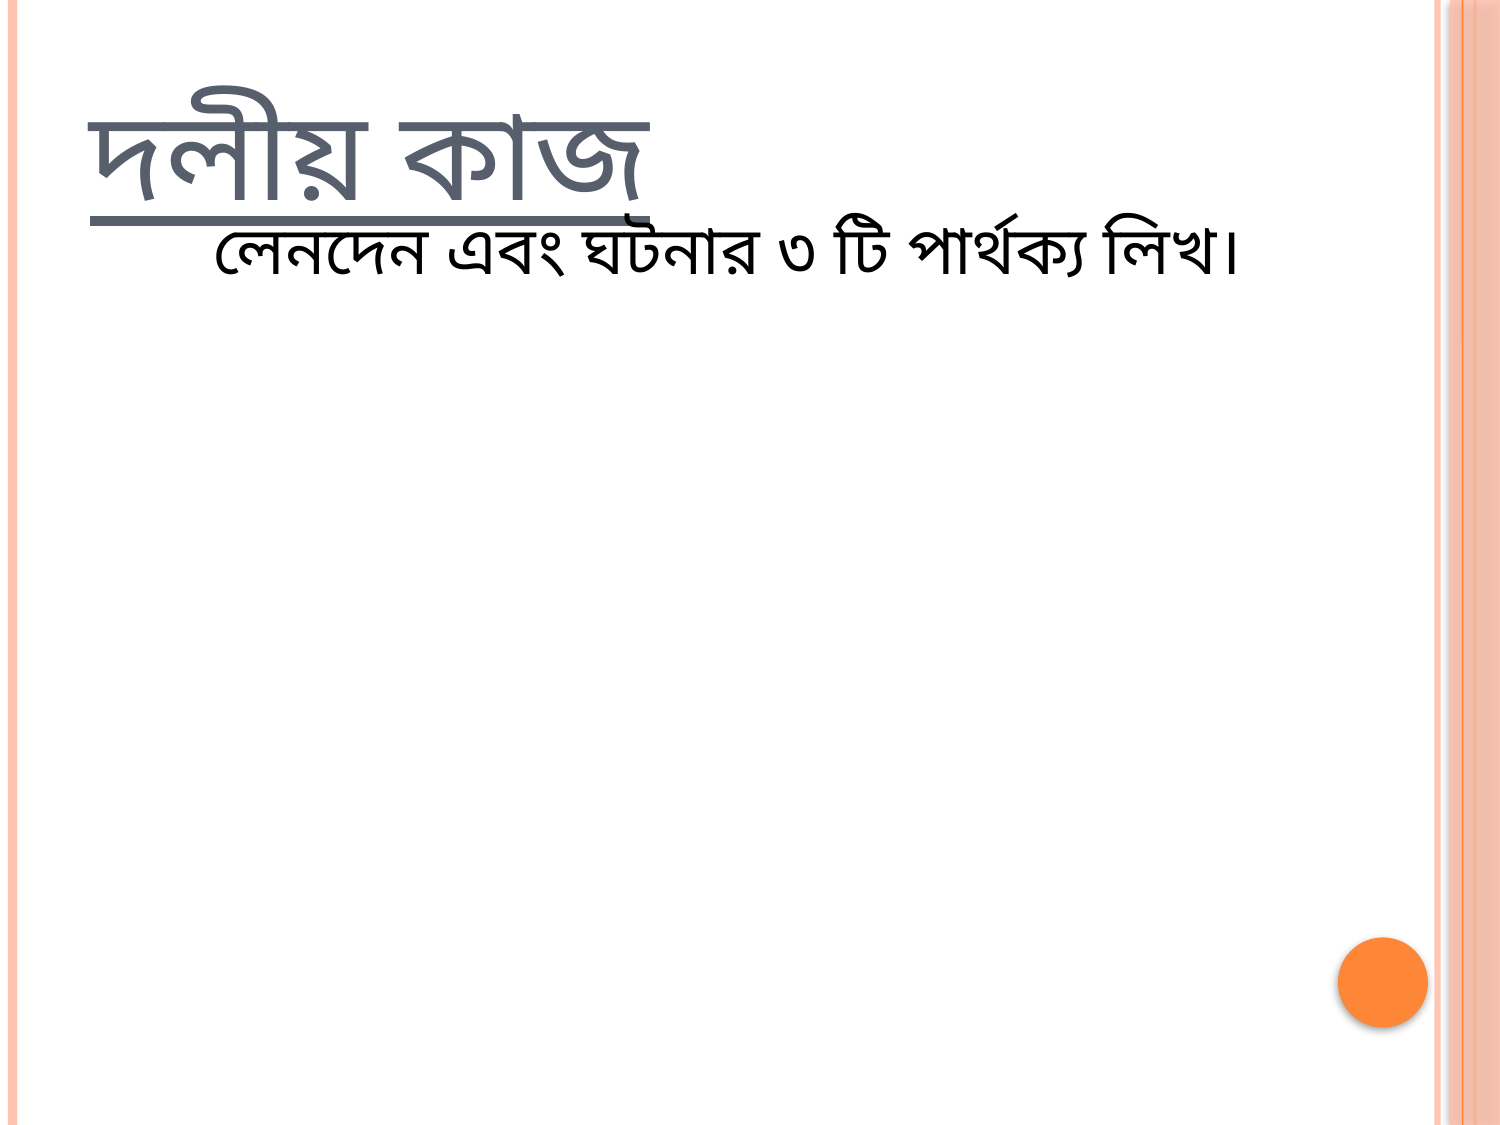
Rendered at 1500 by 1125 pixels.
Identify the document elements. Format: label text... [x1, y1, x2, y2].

list লেনদেন এবং ঘটনার ৩ টি পার্থক্য লিখ। [112, 200, 1282, 537]
title দলীয় কাজ [75, 45, 1300, 233]
